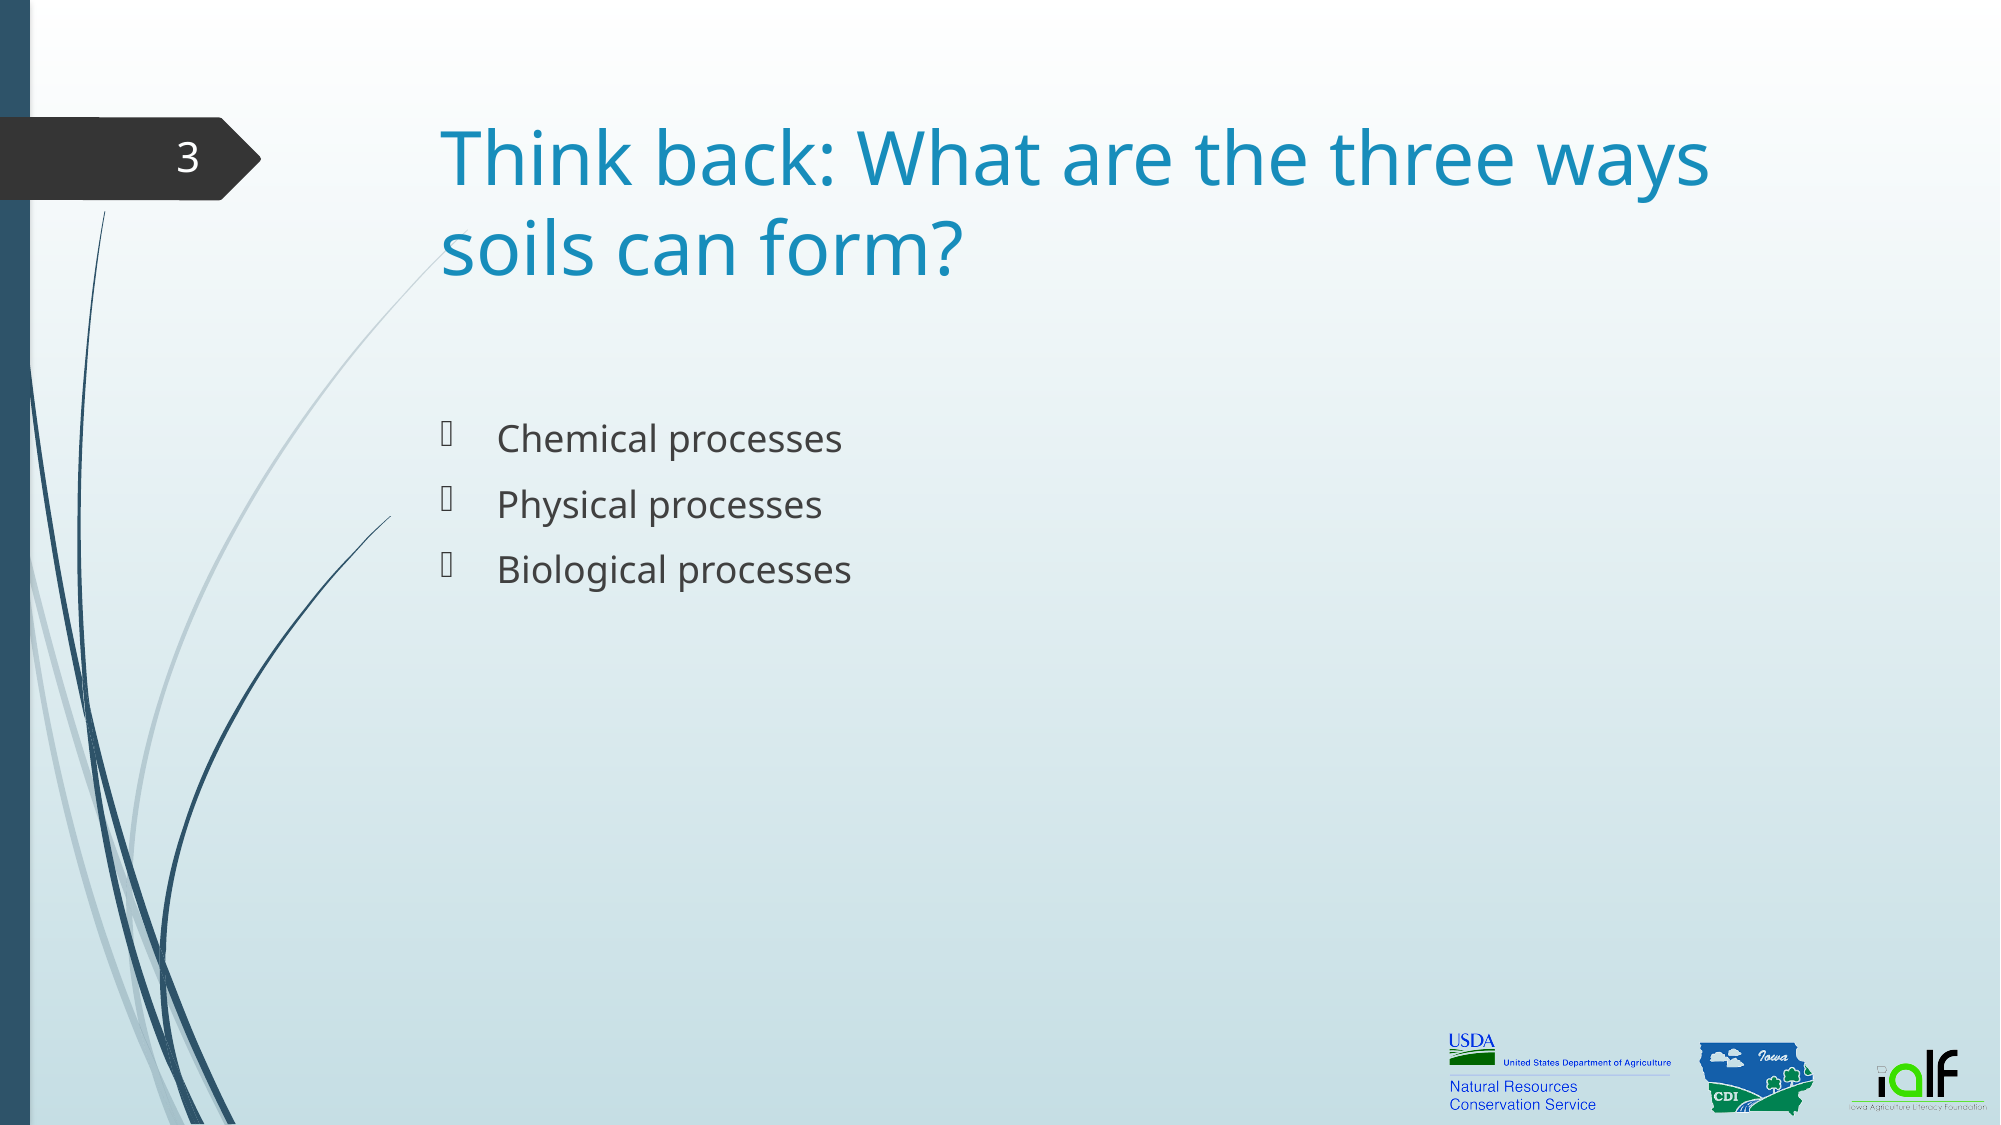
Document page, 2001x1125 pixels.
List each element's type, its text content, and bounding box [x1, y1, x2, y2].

title Think back: What are the three ways soils can form? [425, 102, 1888, 407]
slide_number 3 [87, 129, 216, 190]
list Chemical processes Physical processes Biological processes [425, 407, 1888, 1027]
picture [1449, 1022, 1988, 1125]
